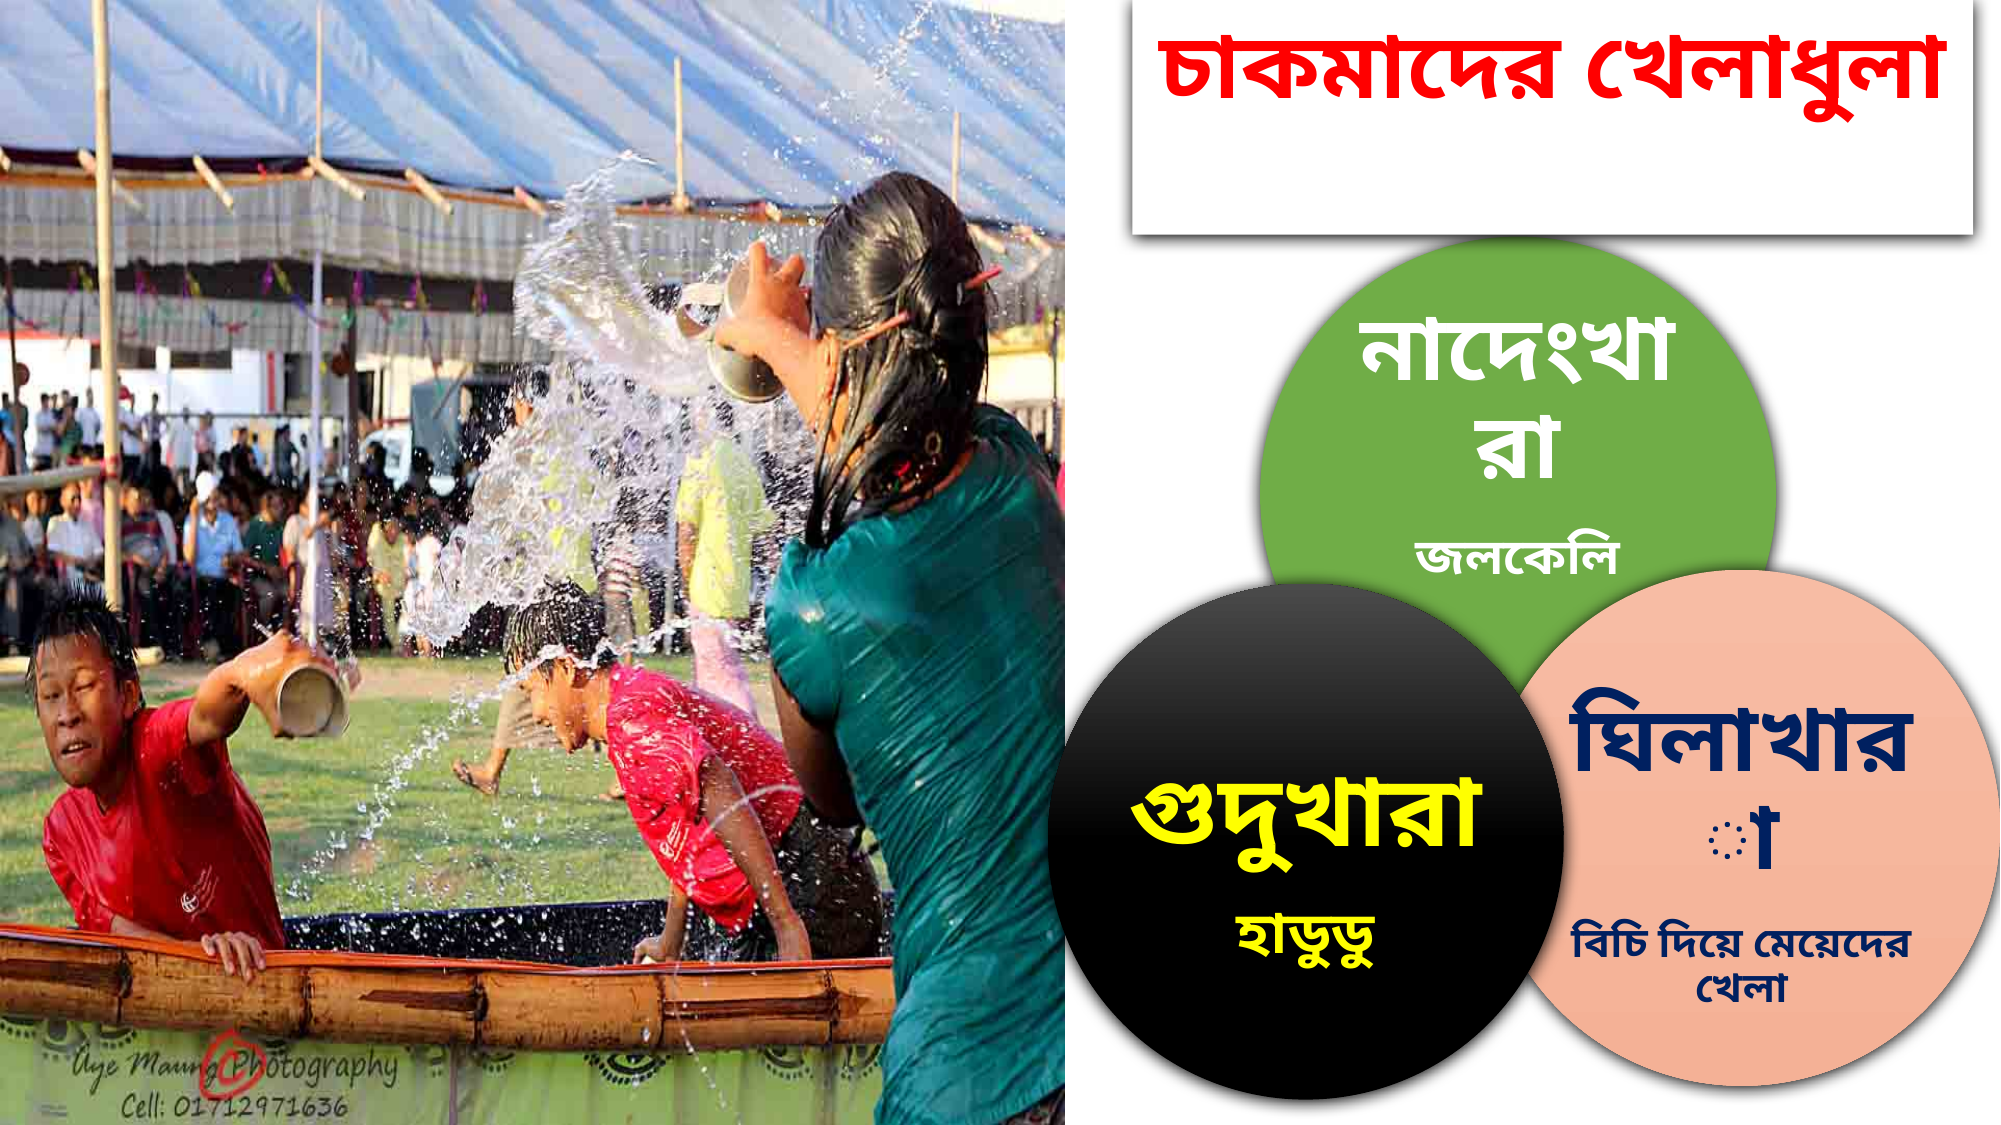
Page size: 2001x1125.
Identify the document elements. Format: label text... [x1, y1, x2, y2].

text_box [1047, 236, 2000, 1125]
picture [0, 0, 1065, 1125]
text_box চাকমাদের খেলাধুলা [1132, 0, 1974, 235]
